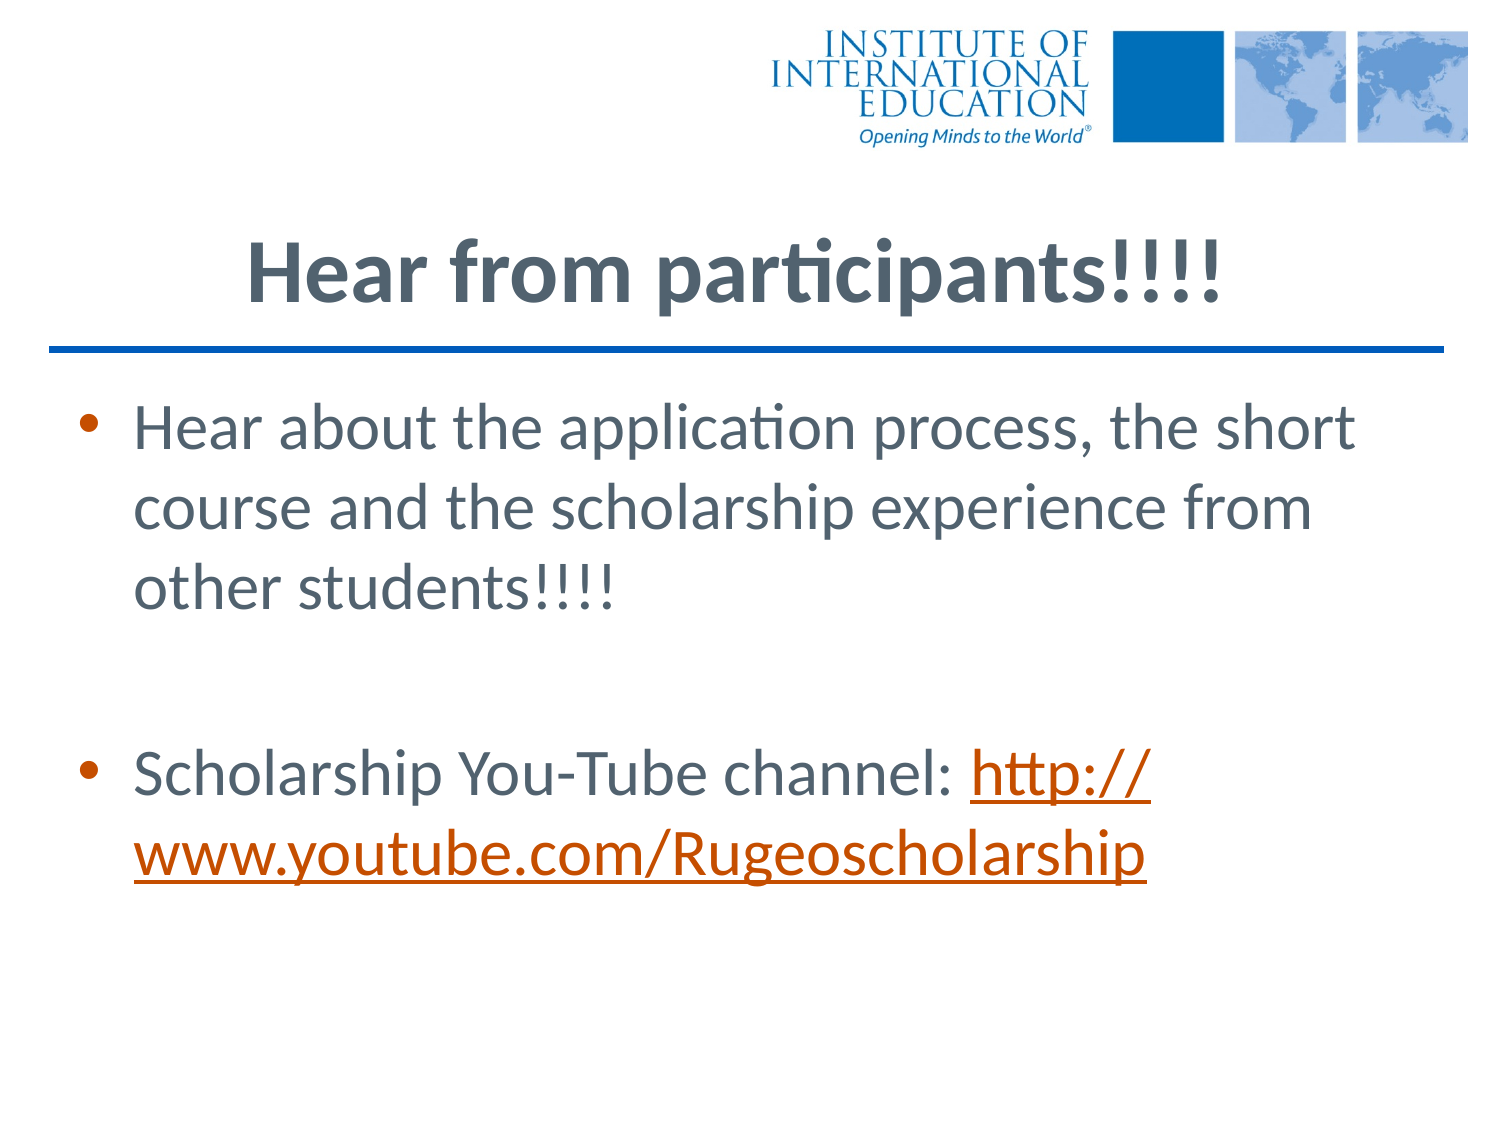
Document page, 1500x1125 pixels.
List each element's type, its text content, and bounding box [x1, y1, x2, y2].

list Hear about the application process, the short course and the scholarship experience from other students!!!! Scholarship You-Tube channel: http://www.youtube.com/Rugeoscholarship [62, 374, 1426, 1006]
picture [750, 15, 1468, 151]
title Hear from participants!!!! [62, 199, 1413, 333]
